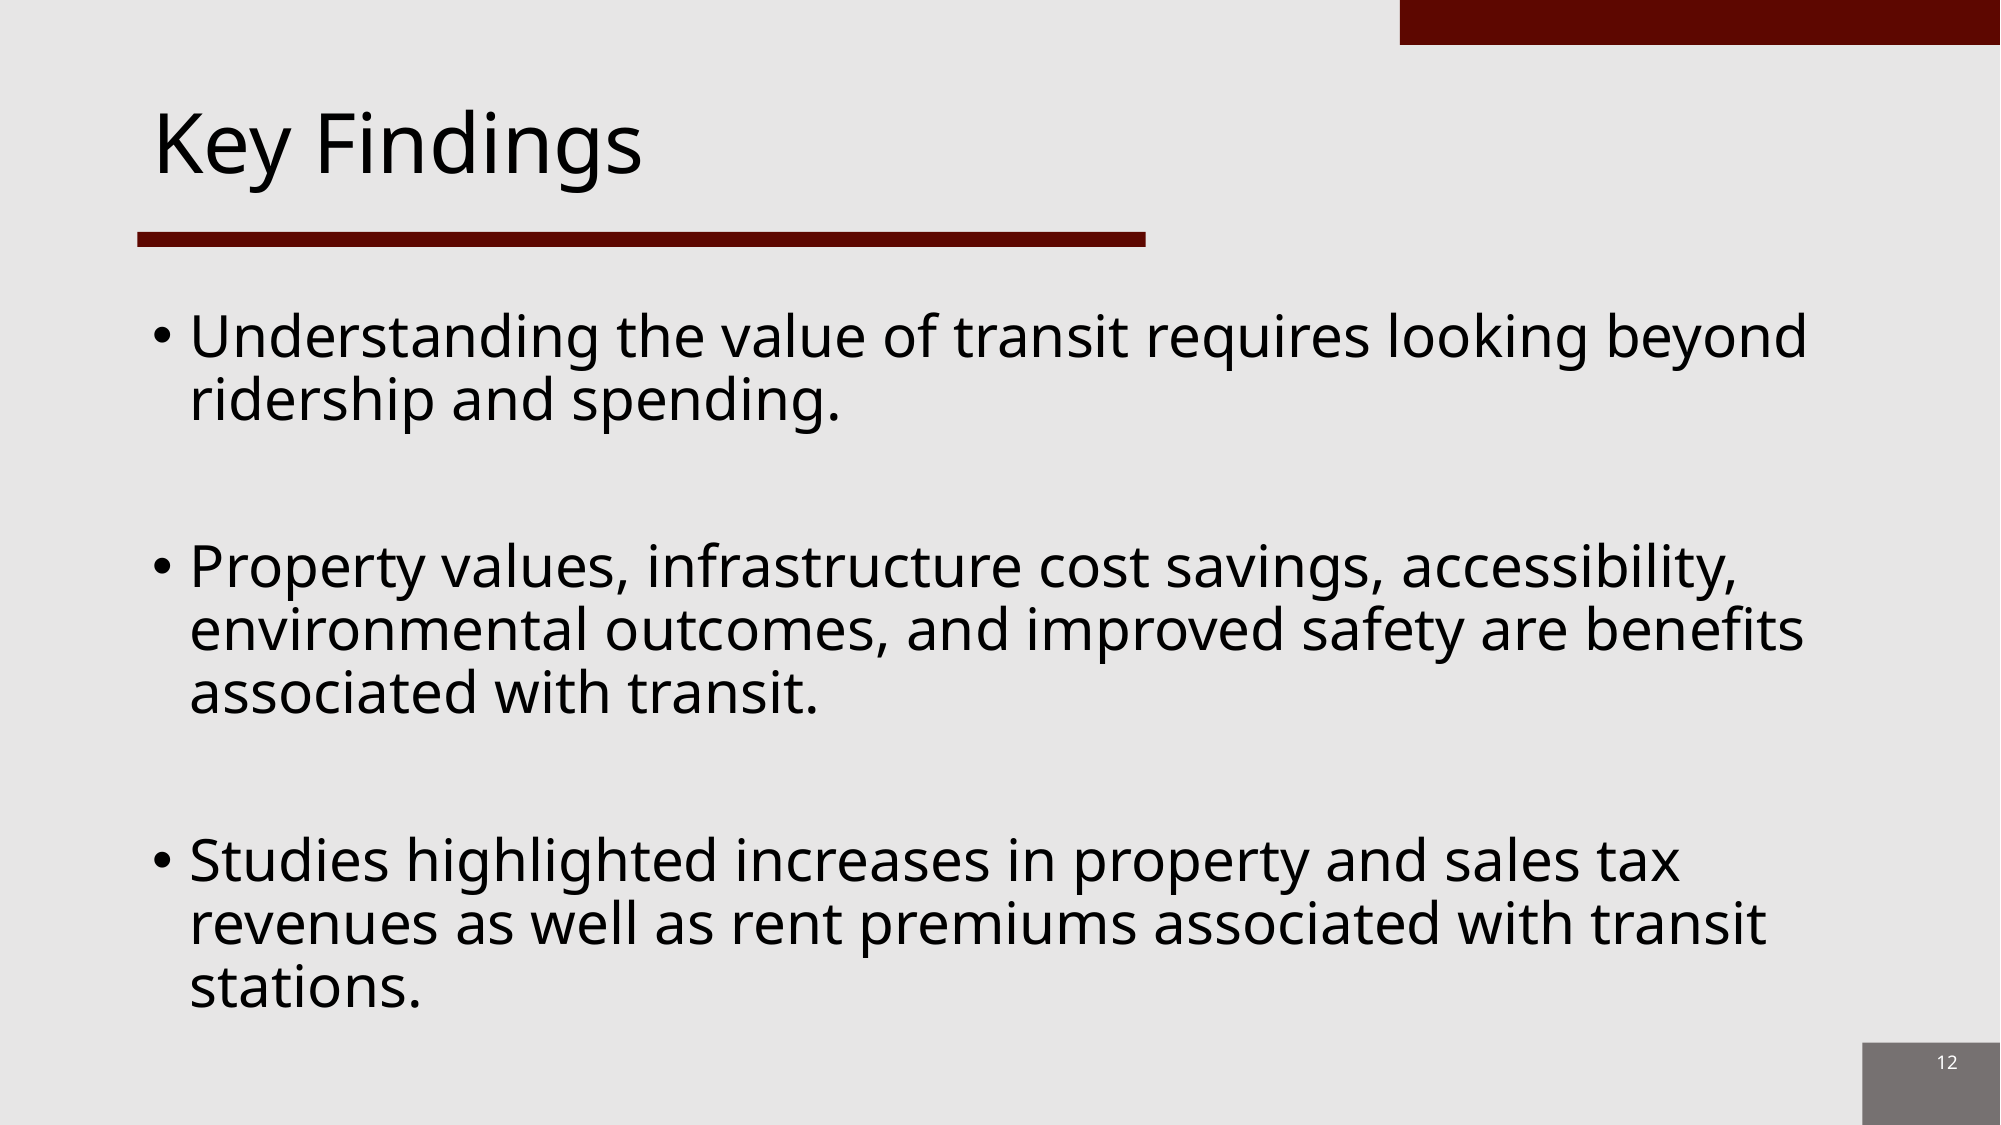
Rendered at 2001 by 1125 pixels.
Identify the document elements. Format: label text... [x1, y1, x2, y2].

slide_number 12 [1889, 1043, 1973, 1125]
title Key Findings [137, 59, 1837, 235]
list Understanding the value of transit requires looking beyond ridership and spending. Property values, infrastructure cost savings, accessibility, environmental outcomes, and improved safety are benefits associated with transit. Studies highlighted increases in property and sales tax revenues as well as rent premiums associated with transit stations. [137, 299, 1863, 1014]
